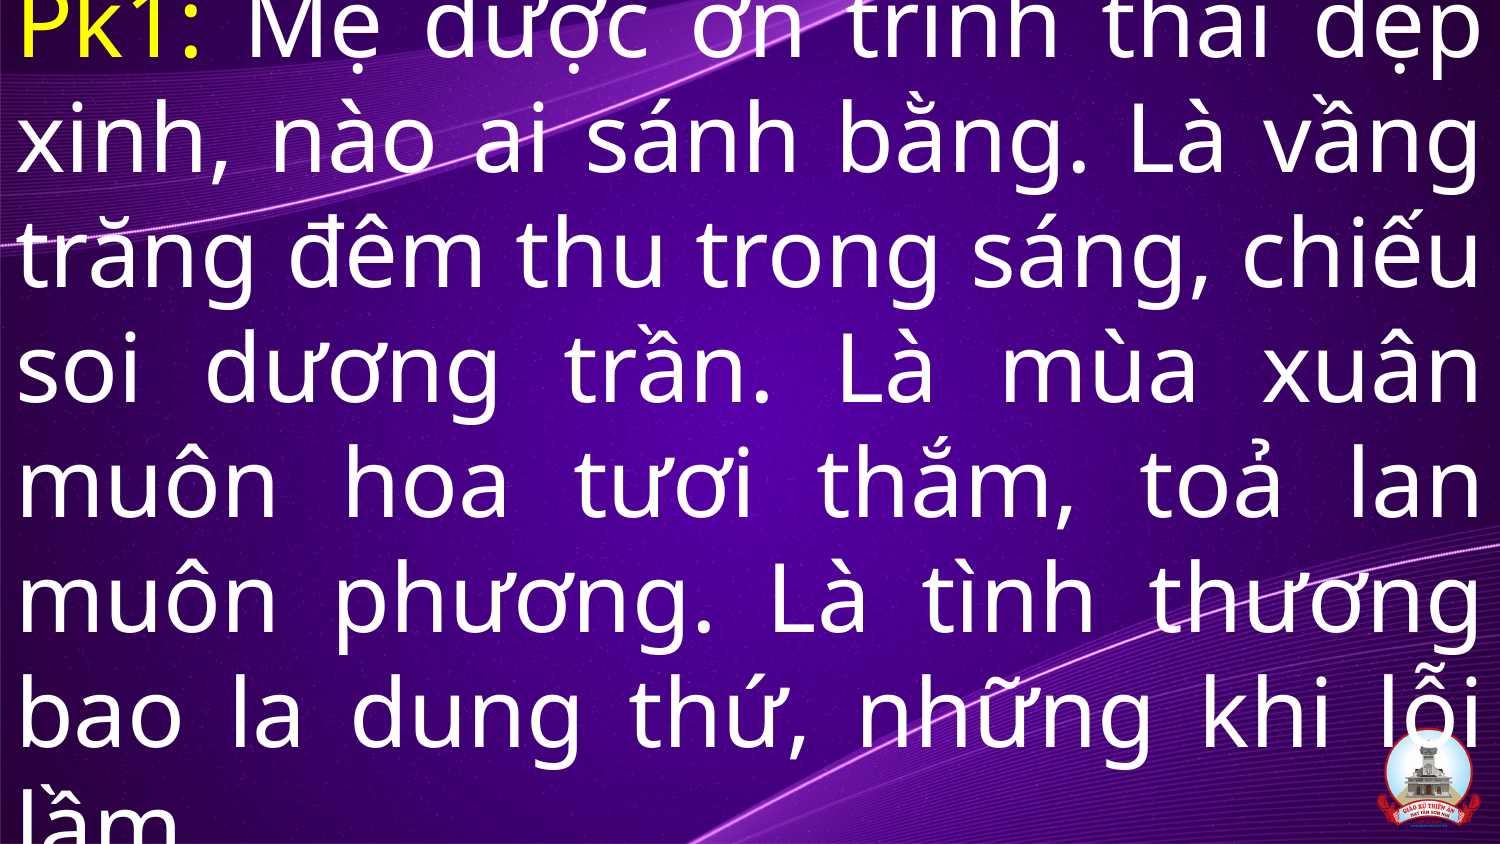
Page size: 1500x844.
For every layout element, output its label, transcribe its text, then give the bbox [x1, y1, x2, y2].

title Pk1: Mẹ được ơn trinh thai đẹp xinh, nào ai sánh bằng. Là vầng trăng đêm thu trong sáng, chiếu soi dương trần. Là mùa xuân muôn hoa tươi thắm, toả lan muôn phương. Là tình thương bao la dung thứ, những khi lỗi lầm. [0, 0, 1500, 844]
